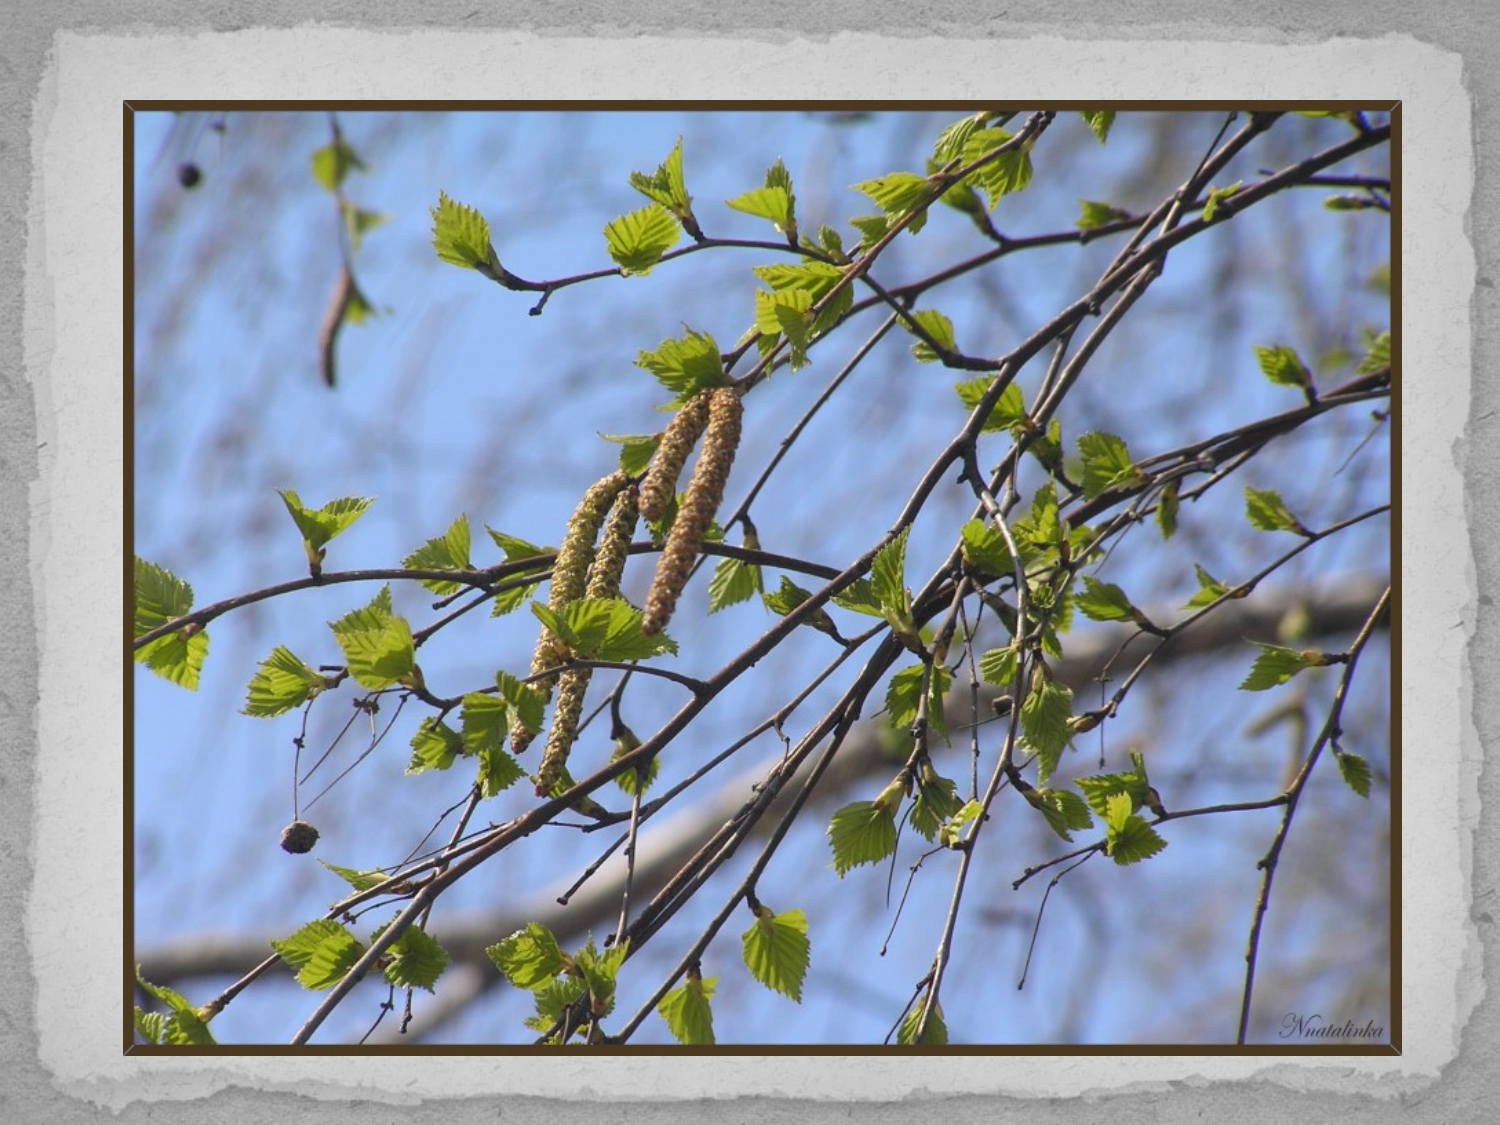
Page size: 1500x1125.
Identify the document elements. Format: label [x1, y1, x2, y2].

list [127, 103, 1399, 1052]
